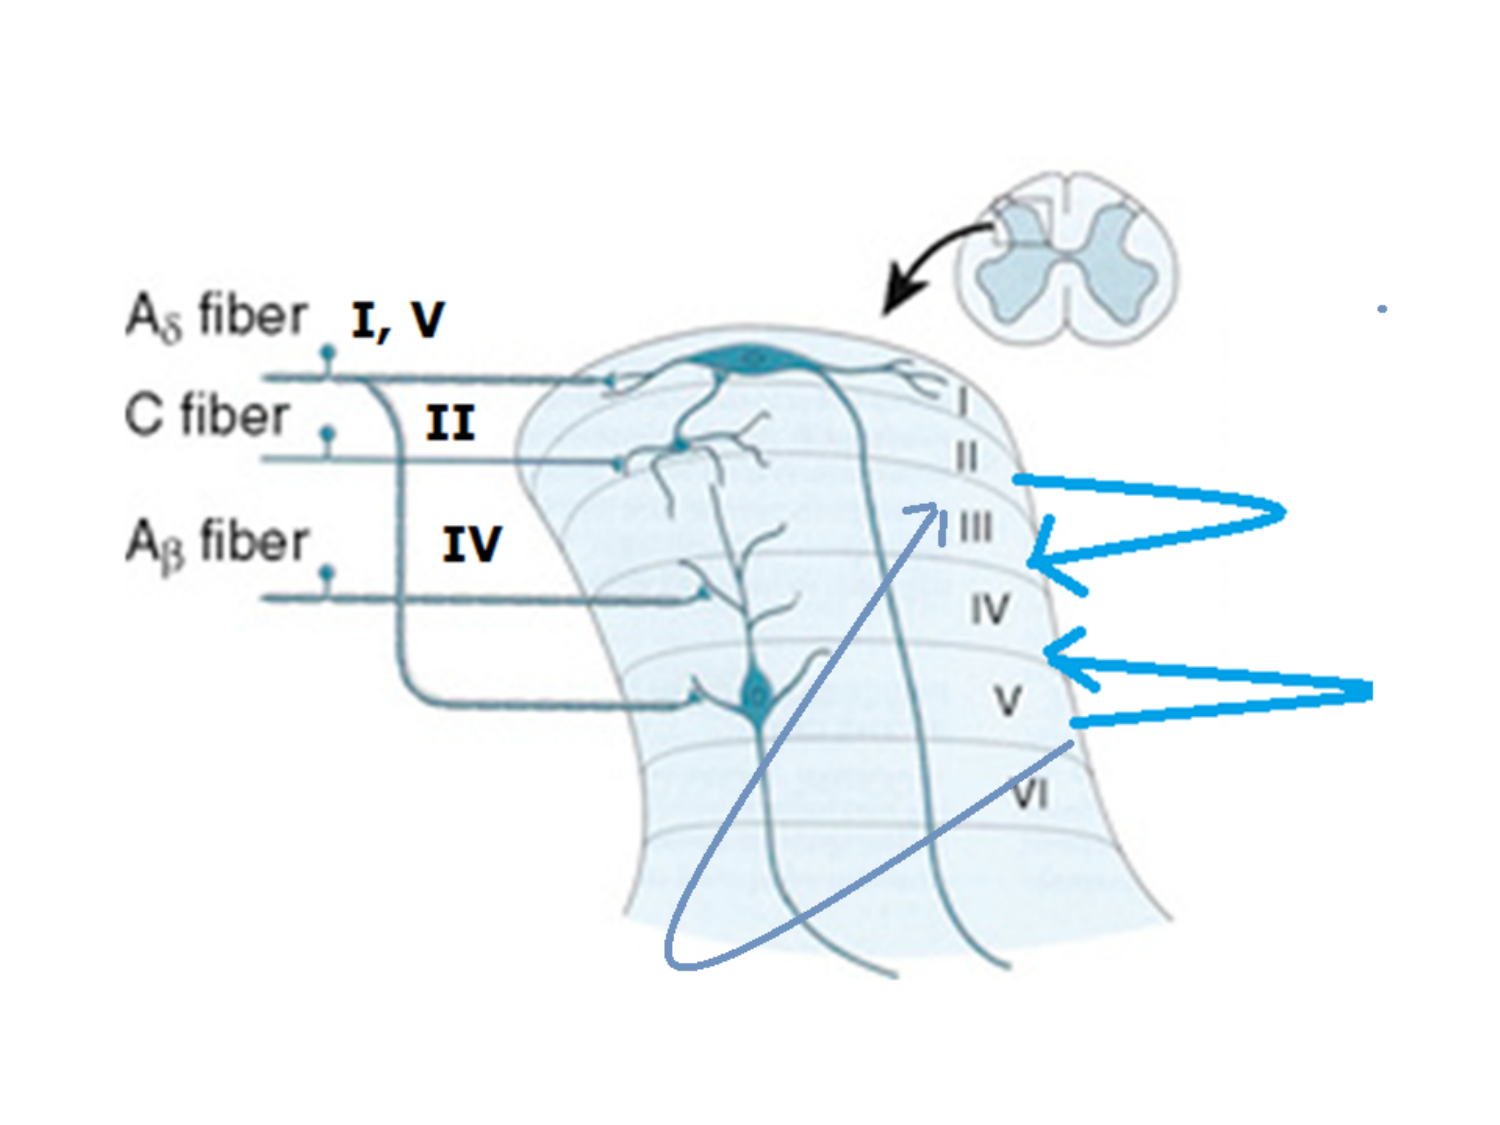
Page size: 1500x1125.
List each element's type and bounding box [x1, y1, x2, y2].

picture [108, 98, 1392, 1026]
